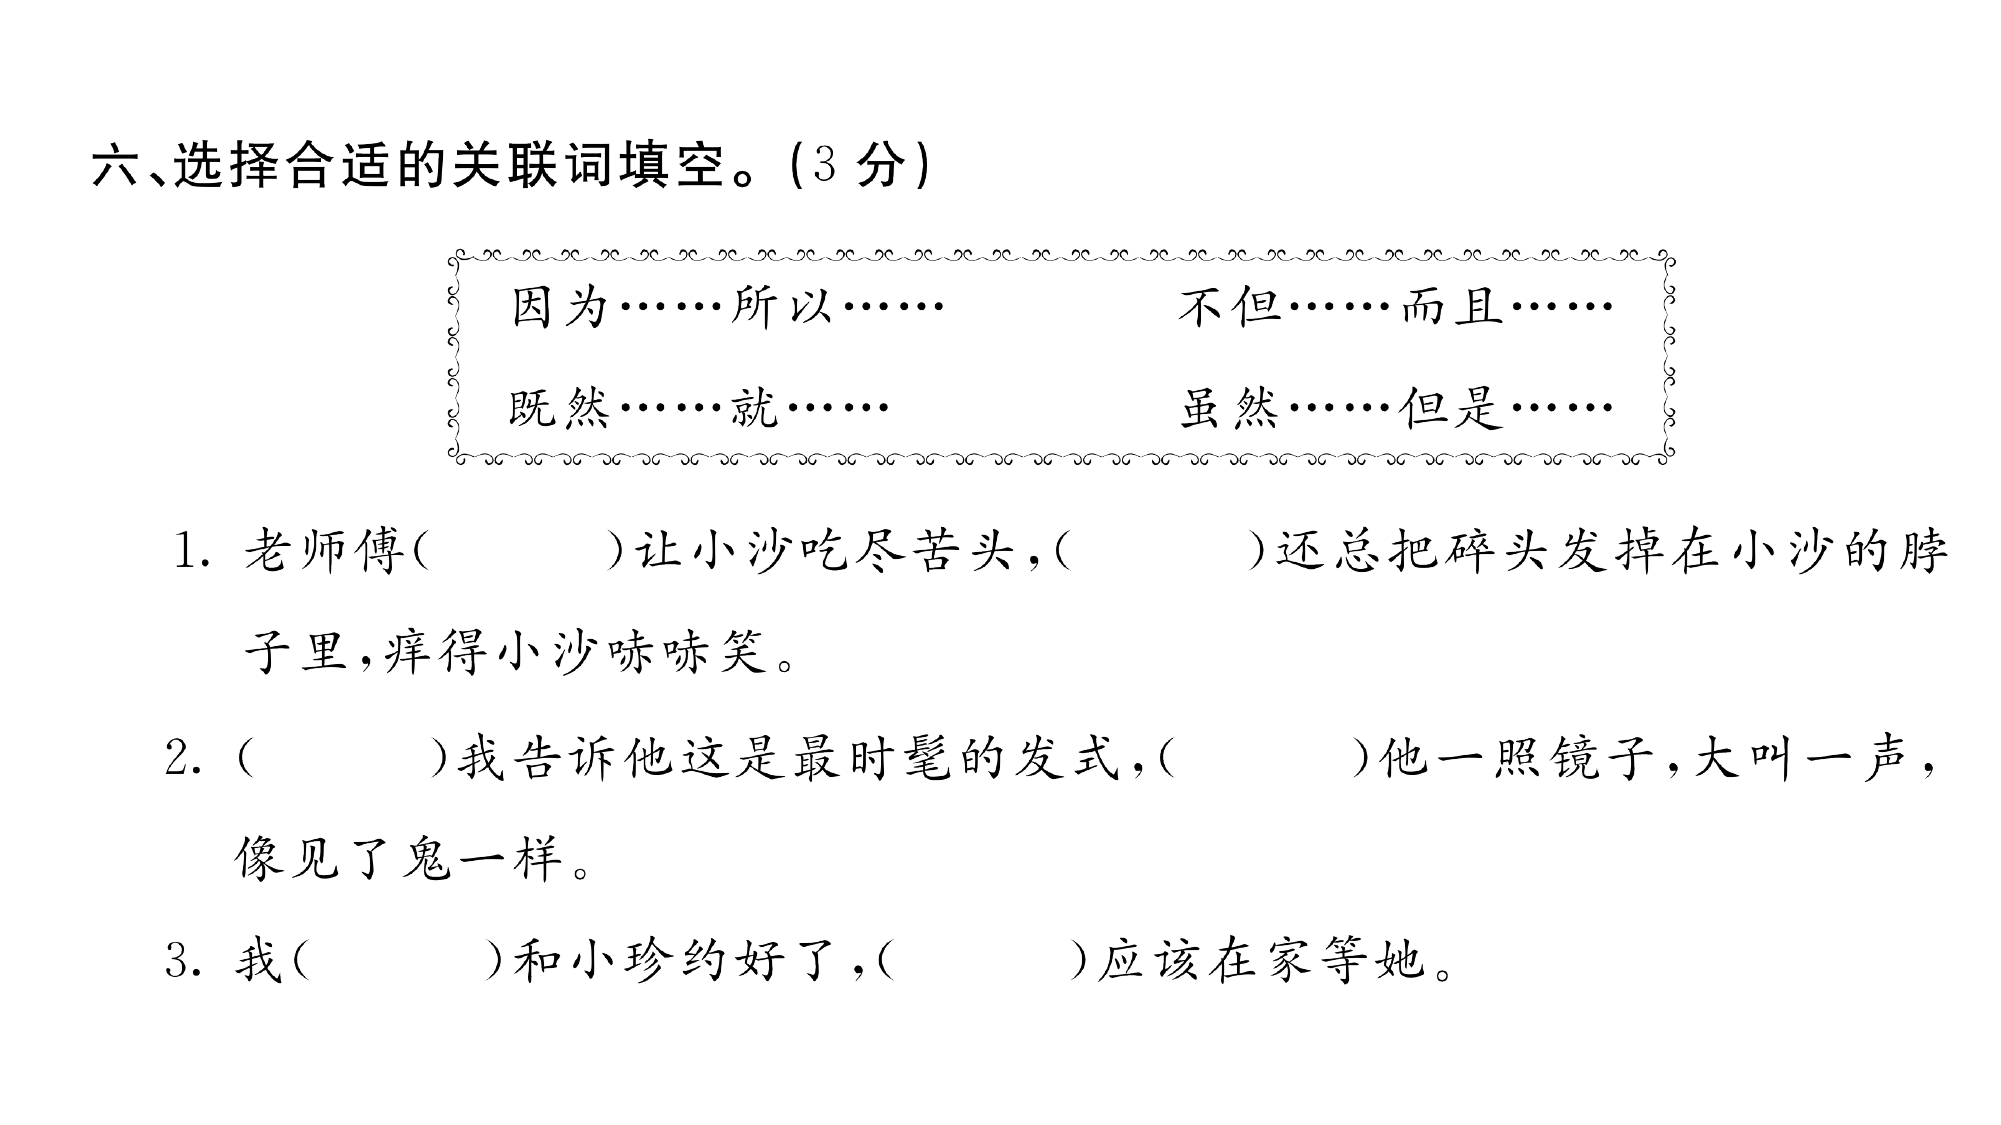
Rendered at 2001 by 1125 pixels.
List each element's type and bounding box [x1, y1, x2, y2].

picture [161, 704, 2000, 1009]
picture [88, 118, 1979, 700]
